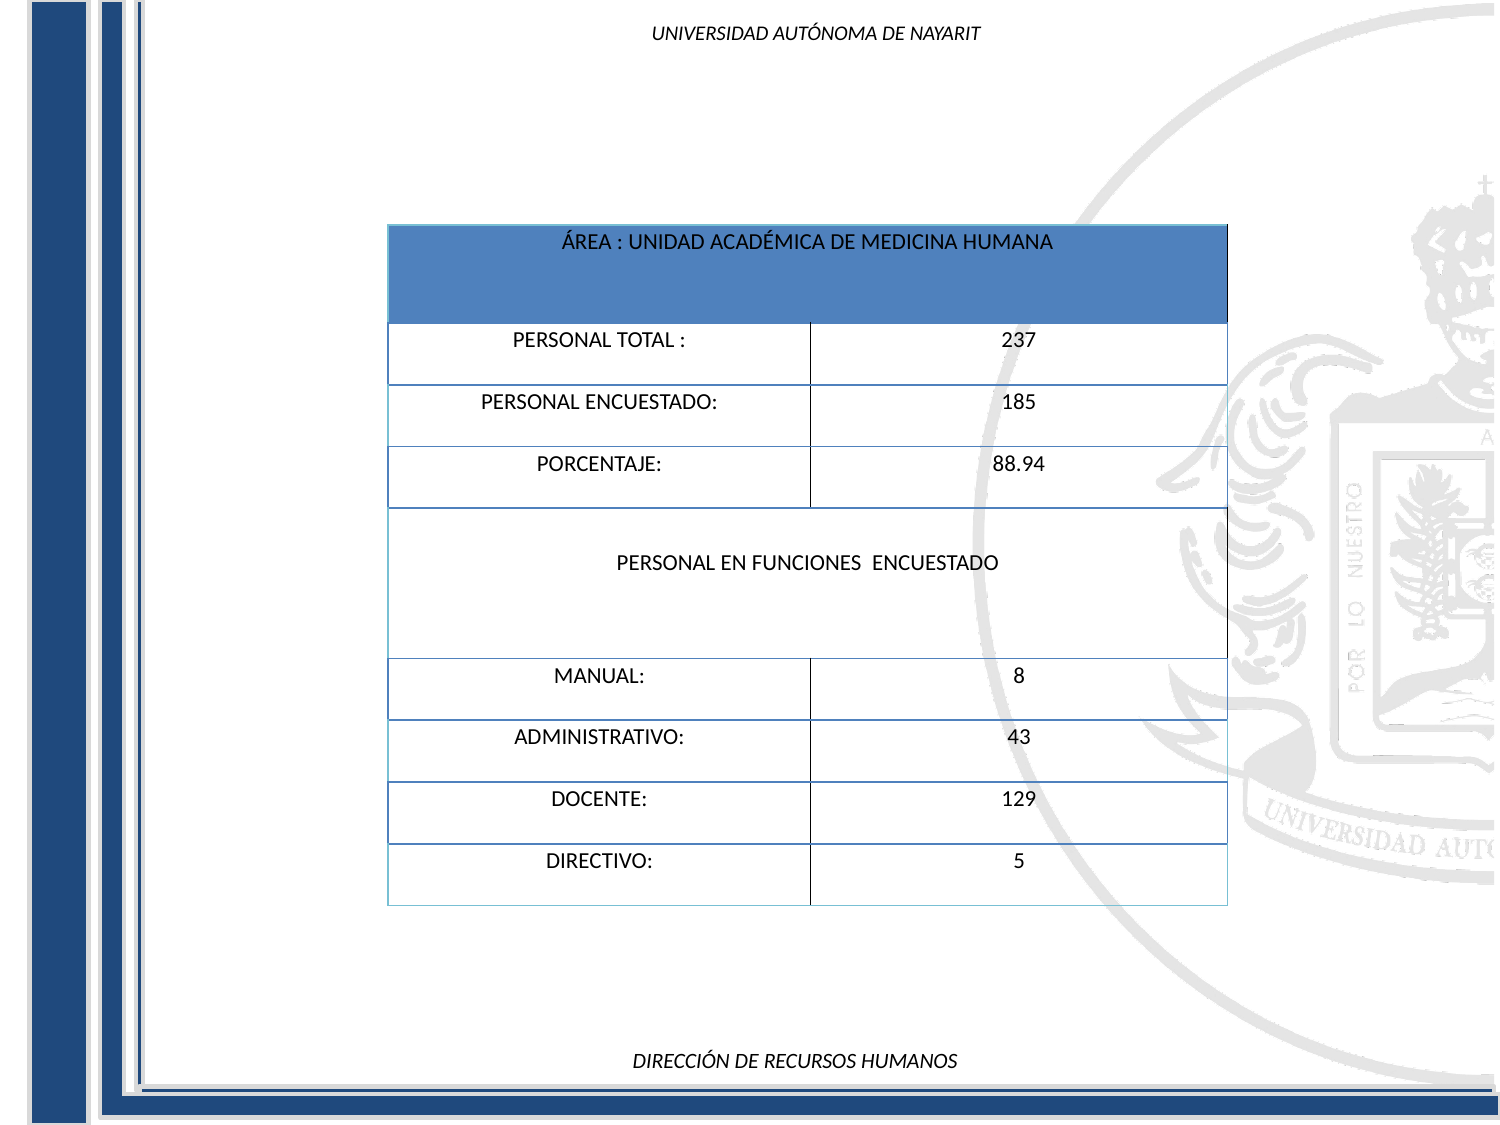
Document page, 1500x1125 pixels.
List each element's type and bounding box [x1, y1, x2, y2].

text_box [29, 0, 1500, 1125]
